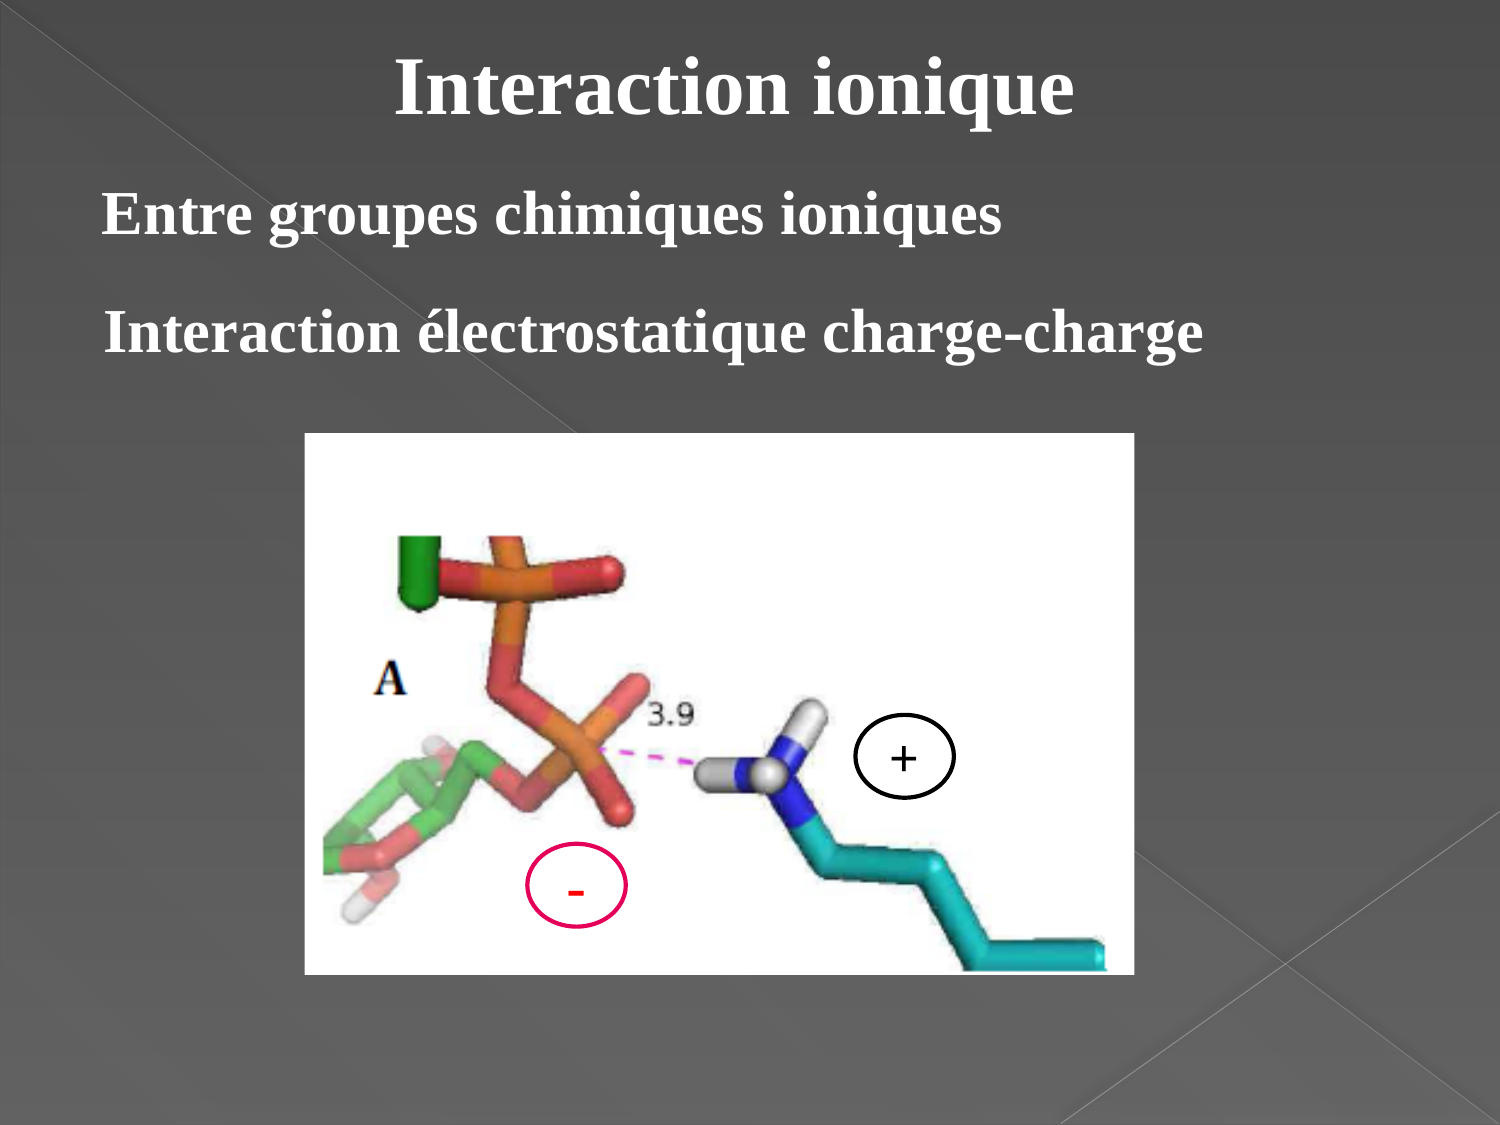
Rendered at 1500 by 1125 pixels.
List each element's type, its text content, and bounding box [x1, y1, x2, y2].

text_box Entre groupes chimiques ioniques [86, 165, 1019, 255]
text_box Interaction ionique [378, 23, 1092, 139]
text_box Interaction électrostatique charge-charge [88, 282, 1221, 372]
picture [304, 433, 1135, 975]
